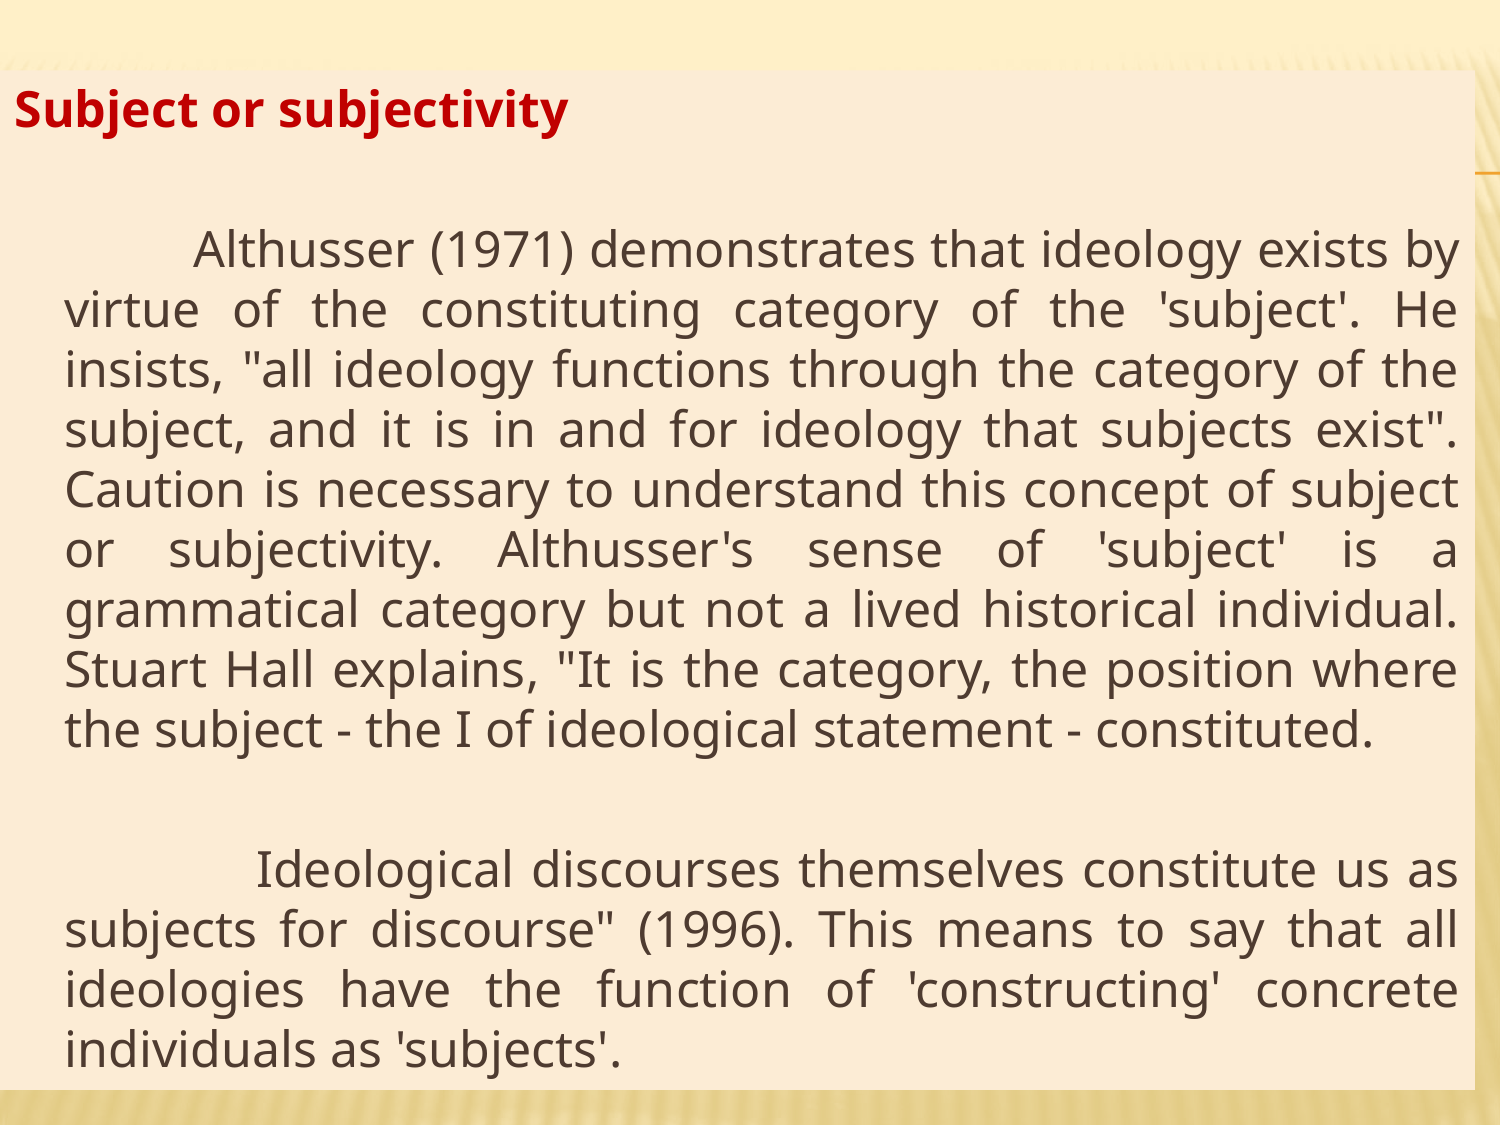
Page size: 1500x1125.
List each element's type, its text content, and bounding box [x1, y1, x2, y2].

list Subject or subjectivity Althusser (1971) demonstrates that ideology exists by virtue of the constituting category of the 'subject'. He insists, "all ideology functions through the category of the subject, and it is in and for ideology that subjects exist". Caution is necessary to understand this concept of subject or subjectivity. Althusser's sense of 'subject' is a grammatical category but not a lived historical individual. Stuart Hall explains, "It is the category, the position where the subject - the I of ideological statement - constituted. Ideological discourses themselves constitute us as subjects for discourse" (1996). This means to say that all ideologies have the function of 'constructing' concrete individuals as 'subjects'. [0, 70, 1475, 1090]
